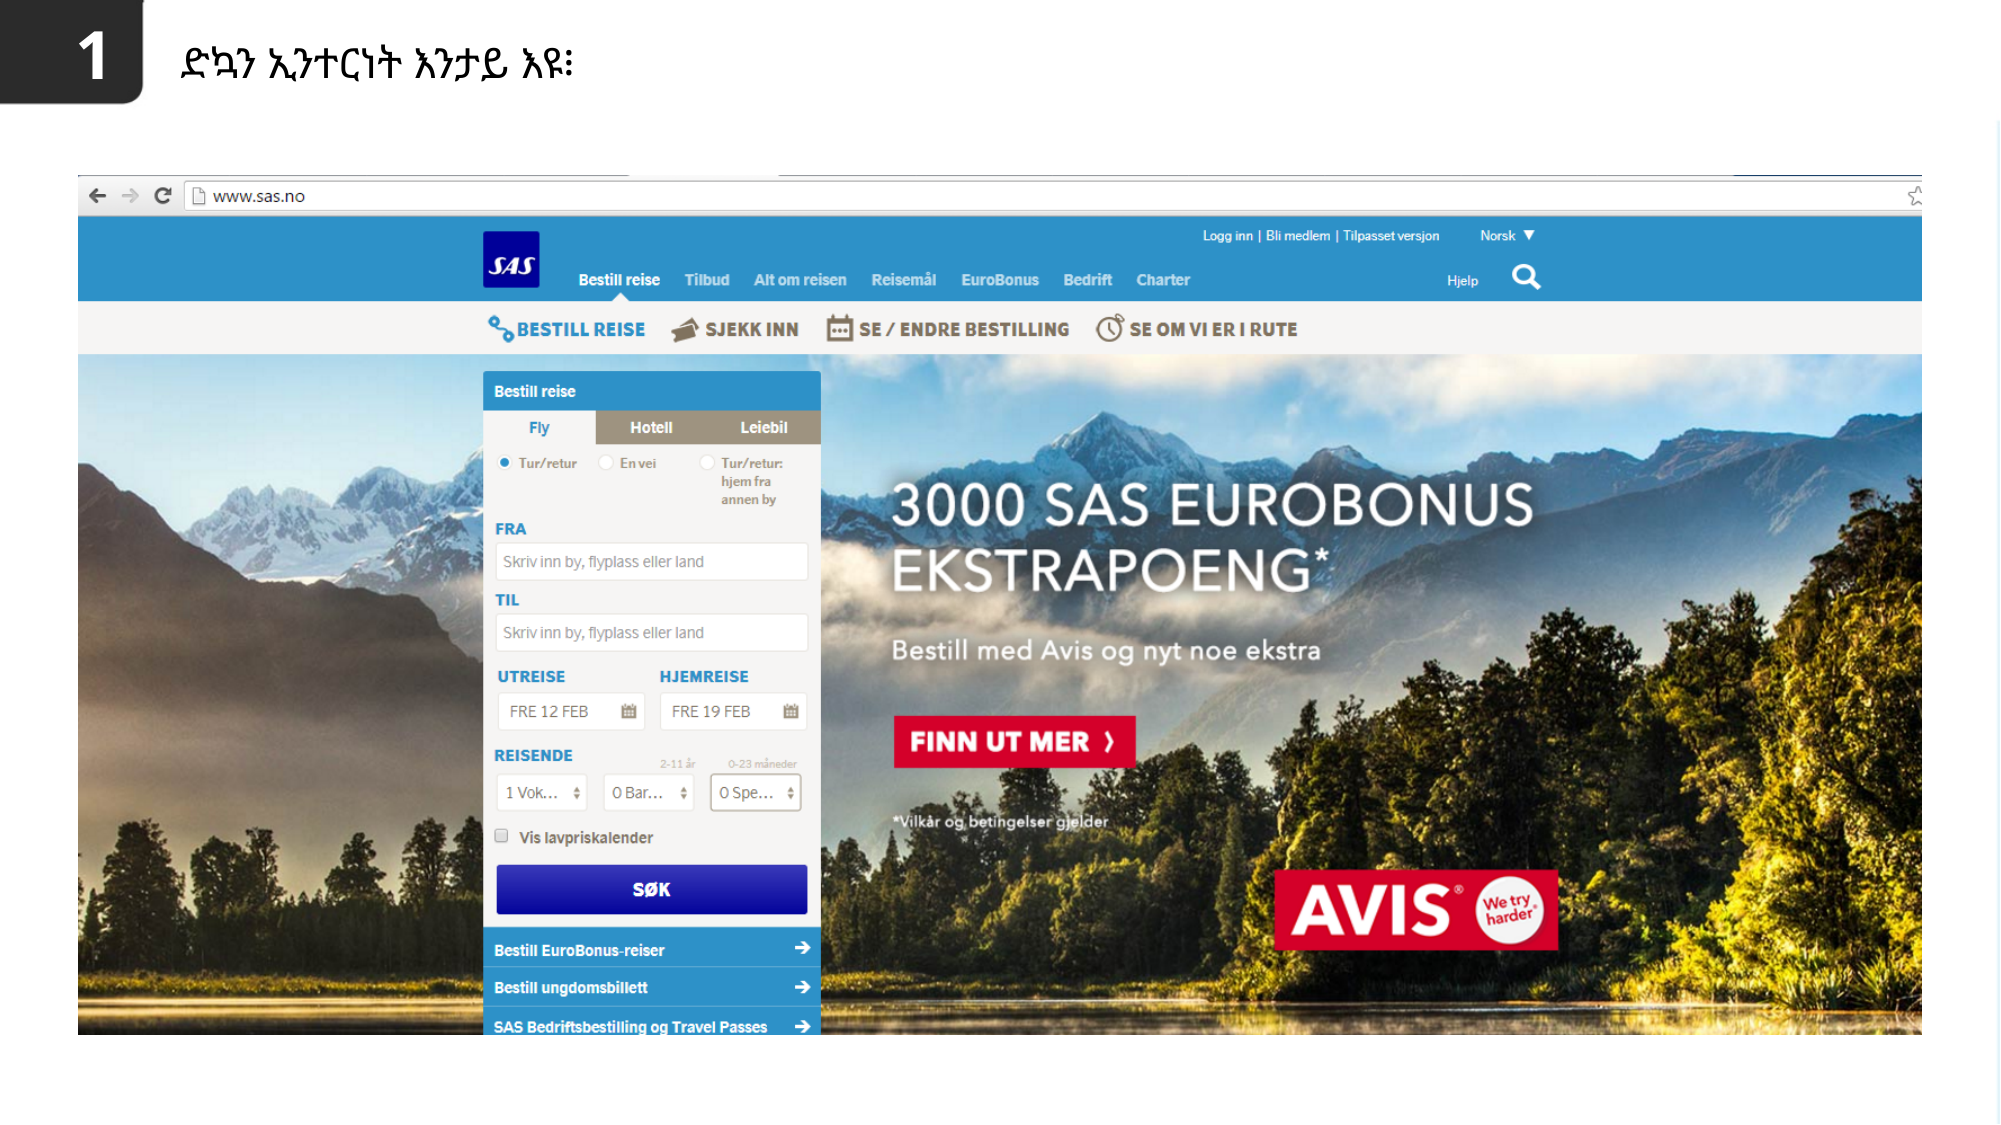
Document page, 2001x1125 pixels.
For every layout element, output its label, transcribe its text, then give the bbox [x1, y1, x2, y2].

title ድኳን ኢንተርነት እንታይ እዩ፧ [165, 34, 1864, 95]
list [78, 175, 1922, 1035]
picture [0, 0, 2000, 1124]
